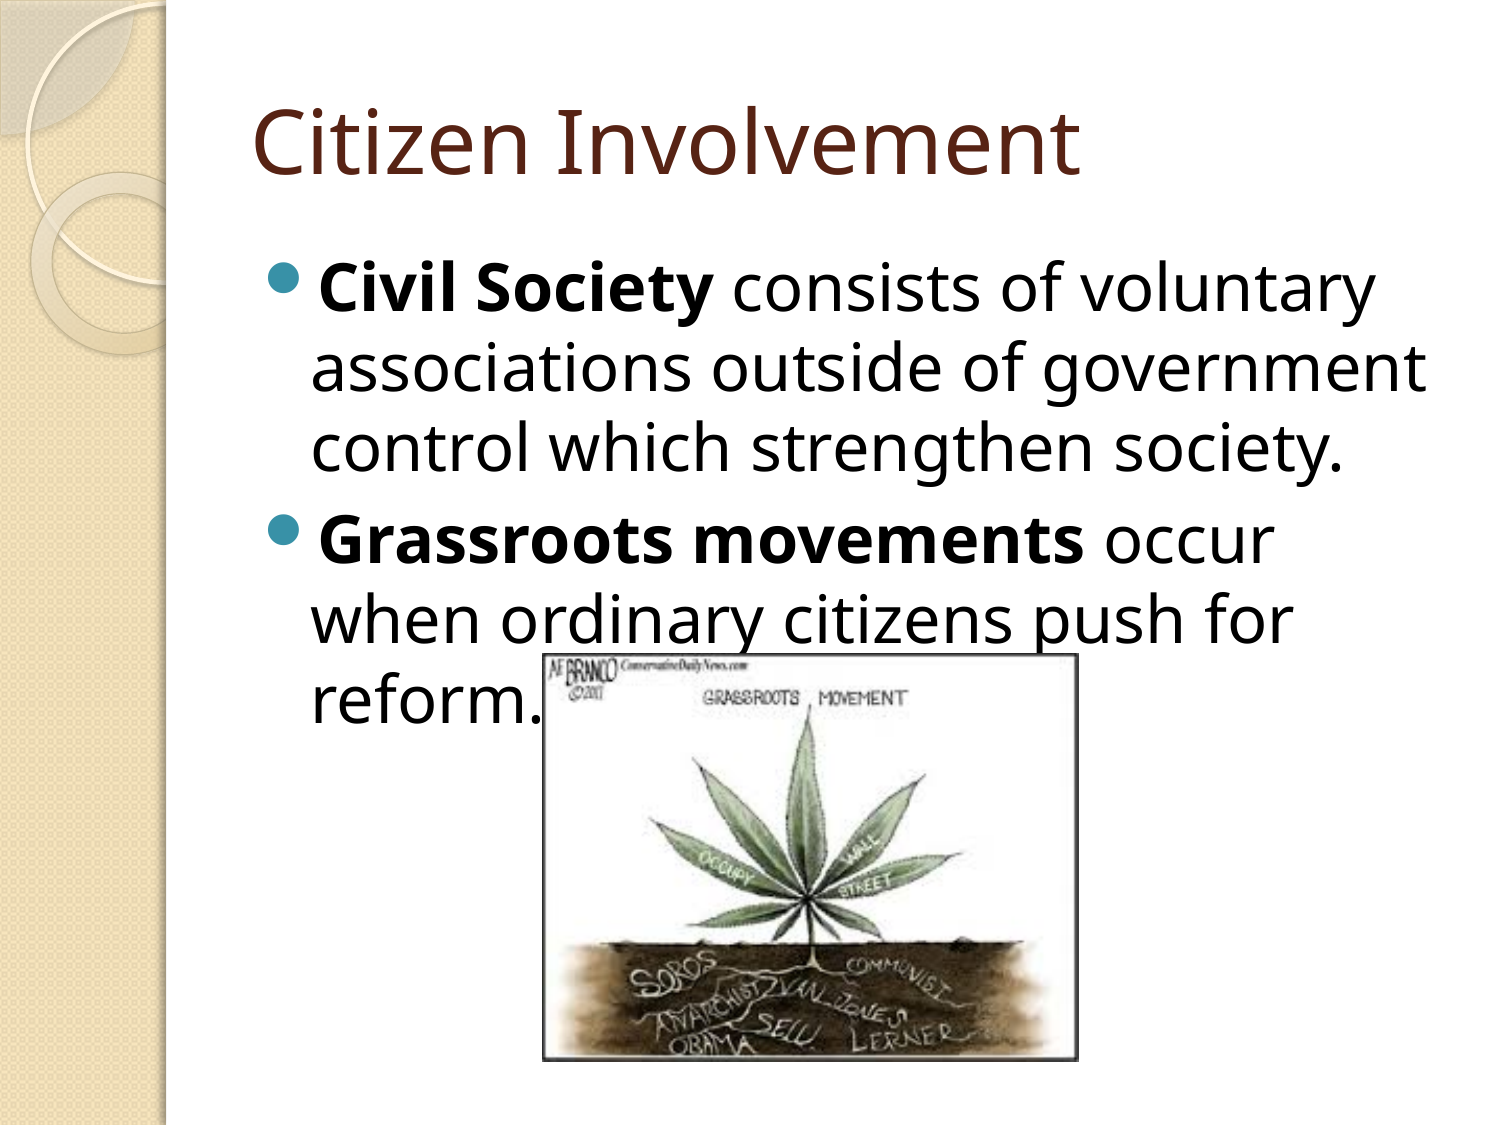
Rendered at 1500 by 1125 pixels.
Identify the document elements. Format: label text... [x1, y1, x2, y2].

list Civil Society consists of voluntary associations outside of government control which strengthen society. Grassroots movements occur when ordinary citizens push for reform. [235, 237, 1466, 1025]
picture [542, 653, 1079, 1062]
title Citizen Involvement [235, 45, 1466, 233]
